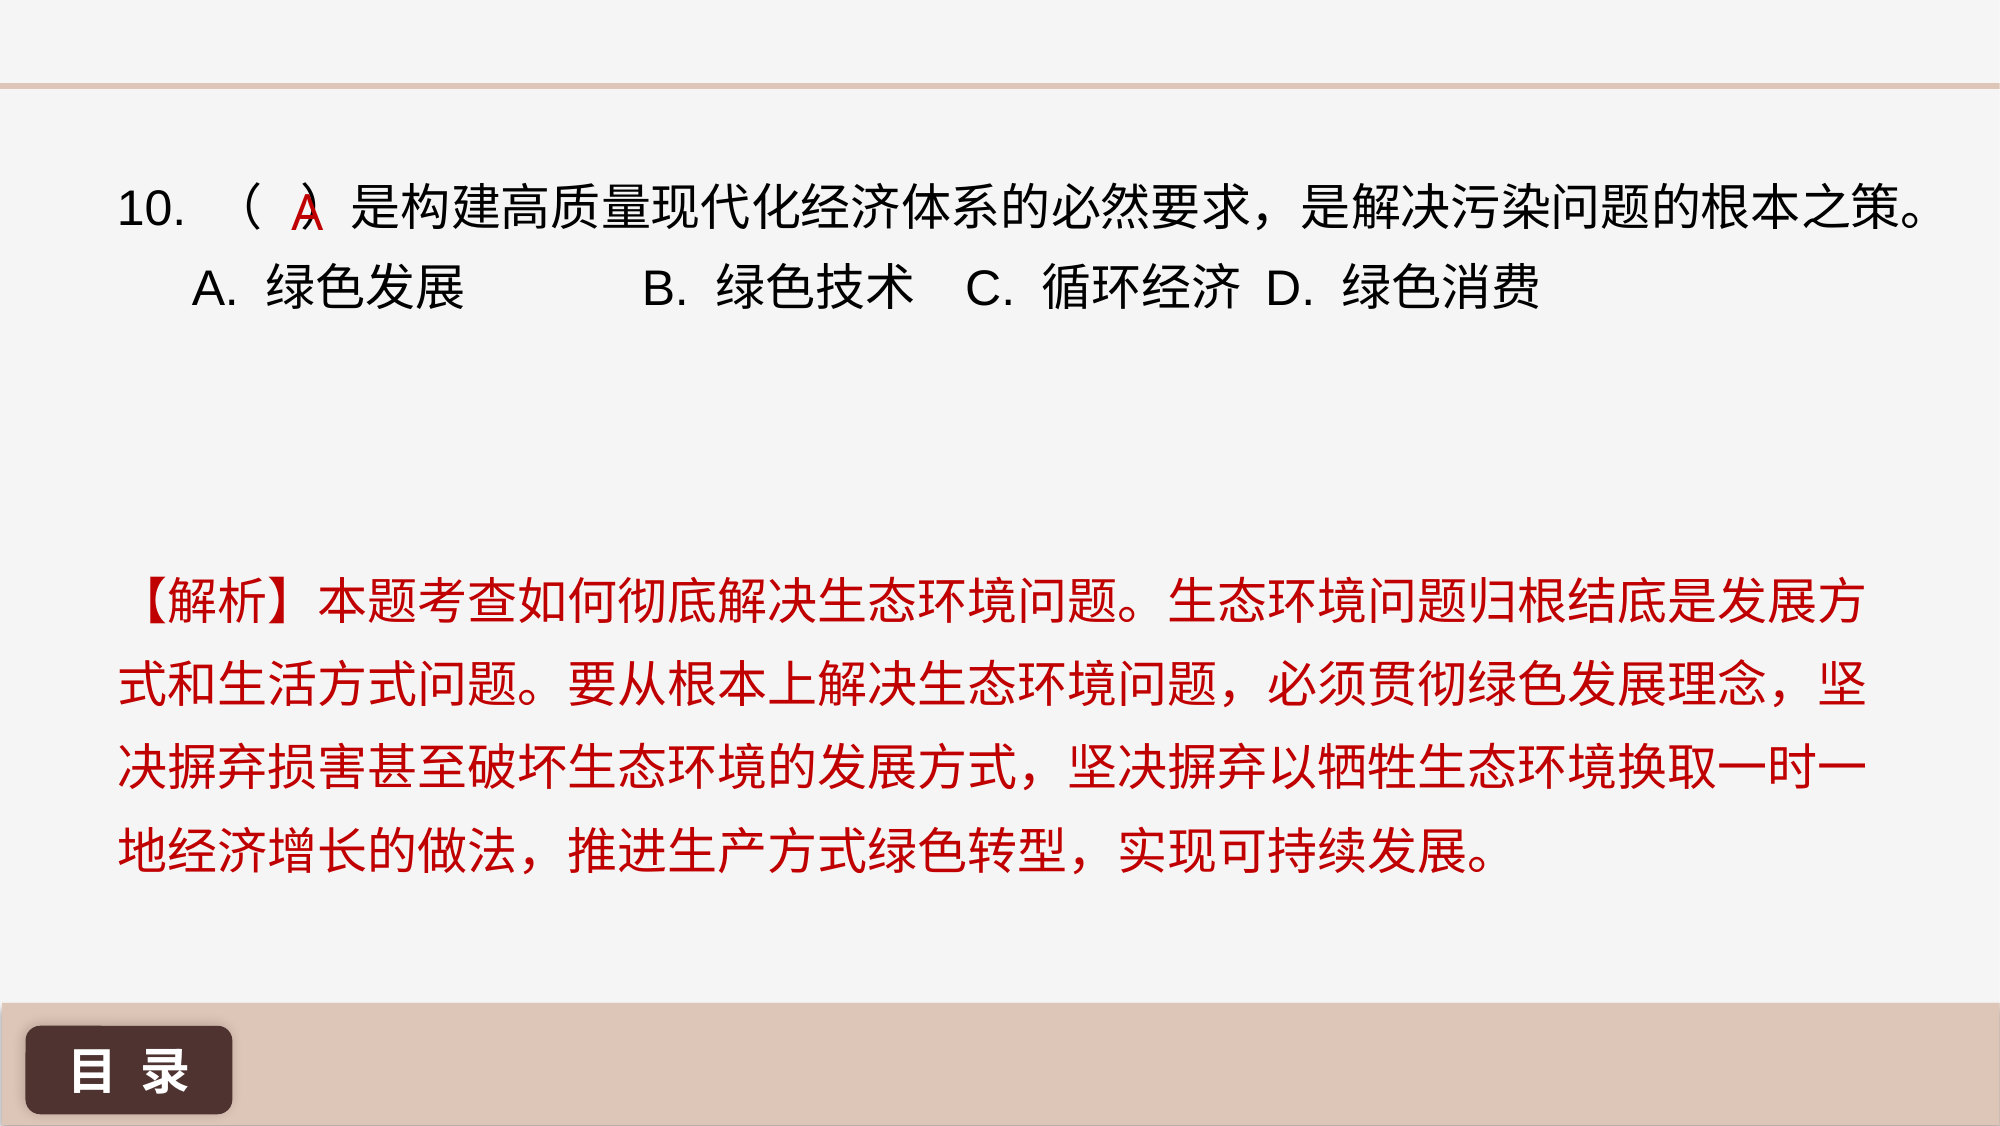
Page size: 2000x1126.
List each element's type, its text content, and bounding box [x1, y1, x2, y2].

text_box 【解析】本题考查如何彻底解决生态环境问题。生态环境问题归根结底是发展方式和生活方式问题。要从根本上解决生态环境问题，必须贯彻绿色发展理念，坚决摒弃损害甚至破坏生态环境的发展方式，坚决摒弃以牺牲生态环境换取一时一地经济增长的做法，推进生产方式绿色转型，实现可持续发展。 [102, 538, 1890, 878]
text_box 10. （ ）是构建高质量现代化经济体系的必然要求，是解决污染问题的根本之策。 A. 绿色发展 B. 绿色技术 C. 循环经济 D. 绿色消费 [102, 149, 1916, 323]
text_box A [231, 149, 383, 253]
